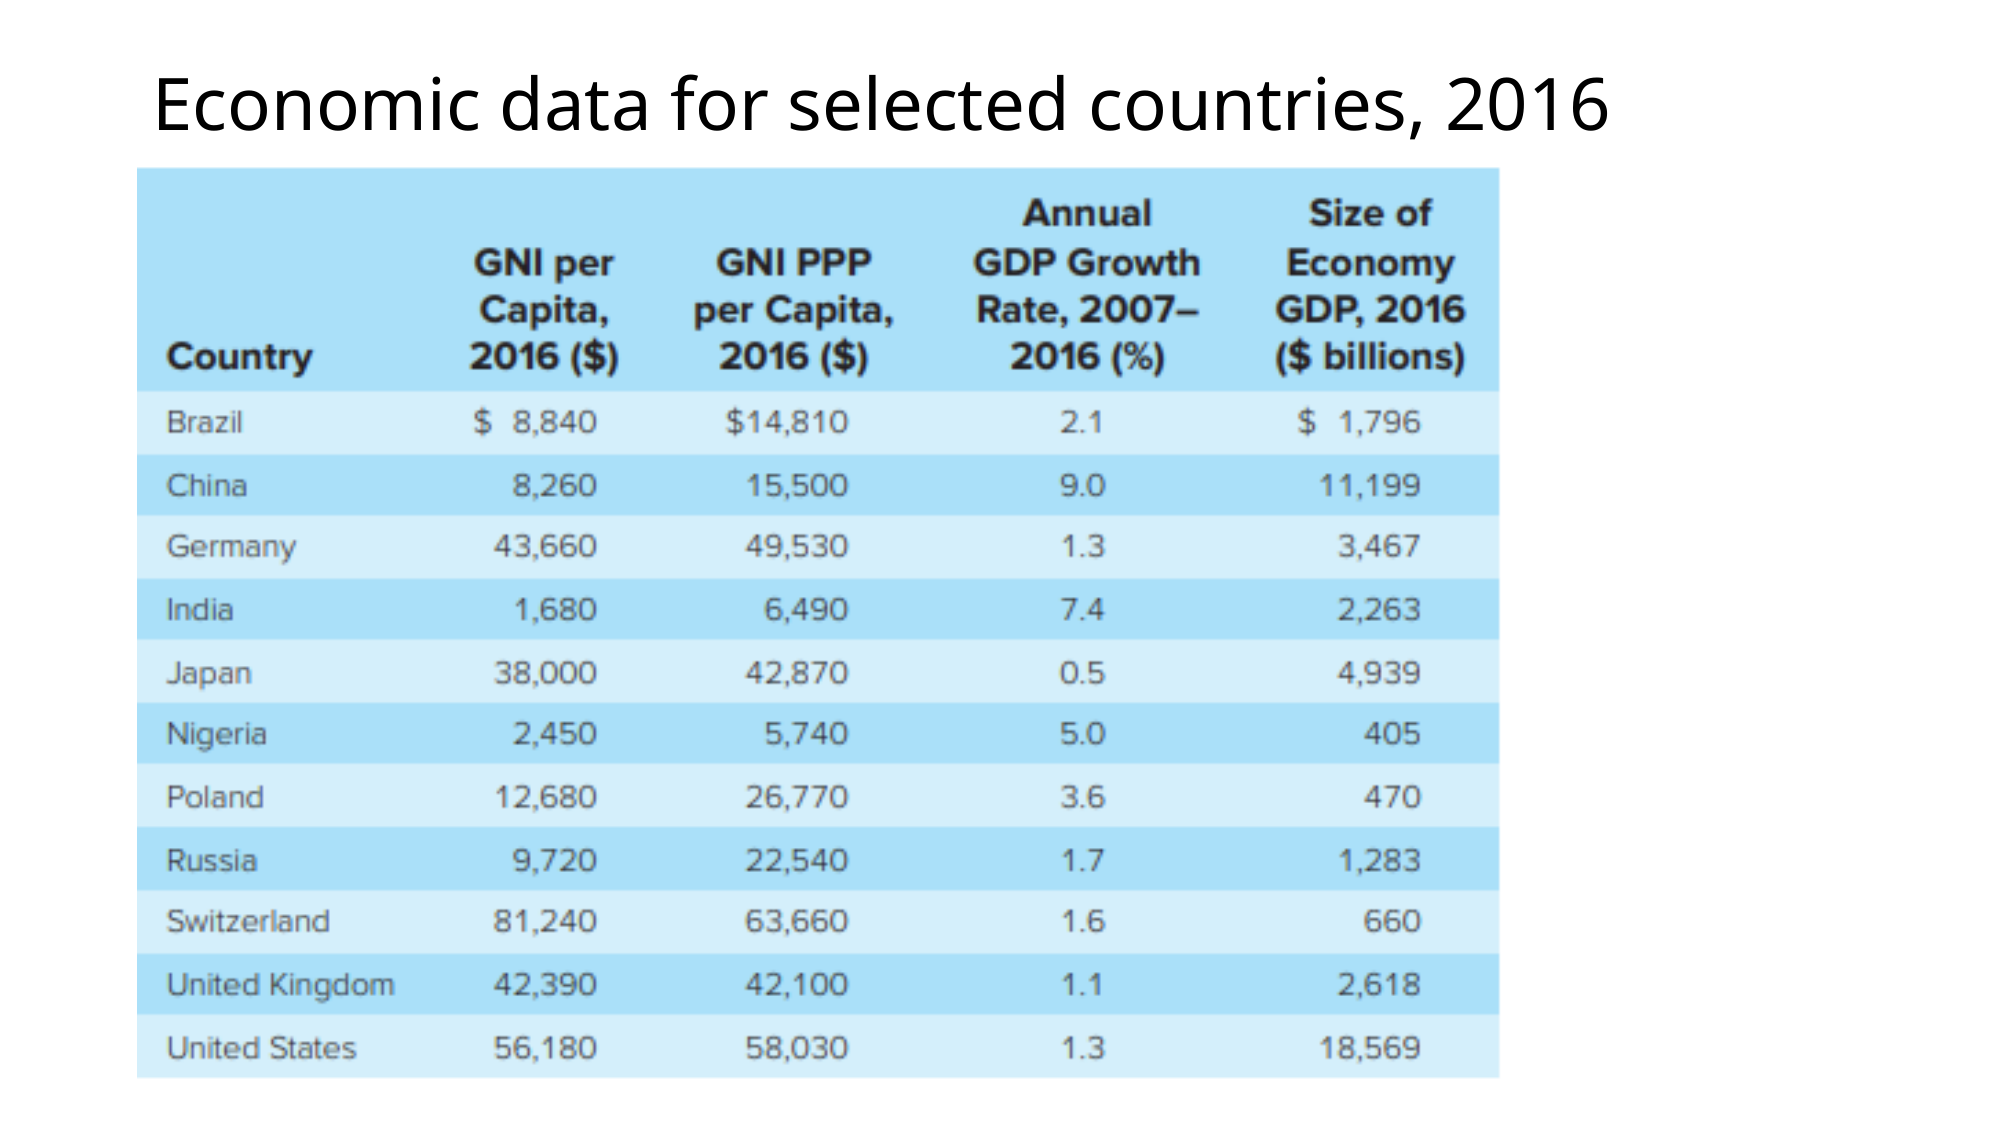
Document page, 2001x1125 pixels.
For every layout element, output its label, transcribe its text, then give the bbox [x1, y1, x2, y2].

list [137, 155, 1514, 1098]
title Economic data for selected countries, 2016 [137, 59, 1863, 155]
